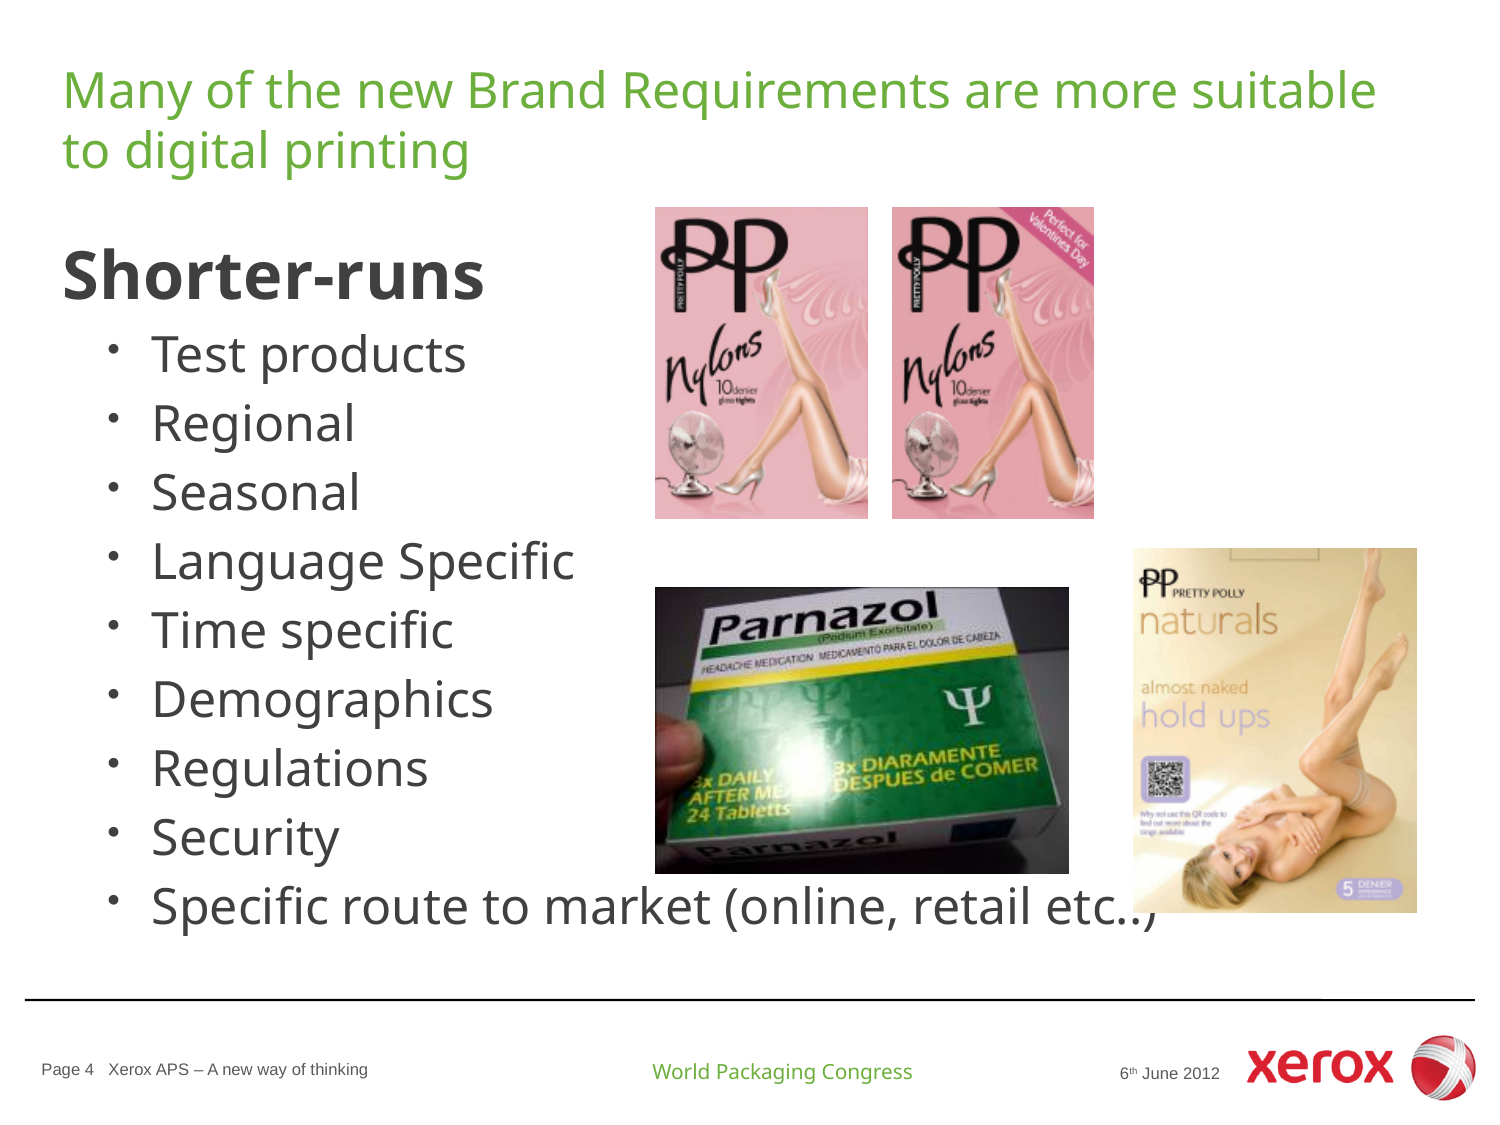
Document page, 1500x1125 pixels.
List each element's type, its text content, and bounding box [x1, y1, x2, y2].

slide_number Page 4 Xerox APS – A new way of thinking [40, 1058, 561, 1098]
picture [655, 586, 1069, 874]
picture [655, 207, 869, 519]
picture [1133, 548, 1418, 913]
picture [892, 207, 1094, 519]
list Shorter-runs Test products Regional Seasonal Language Specific Time specific Demographics Regulations Security Specific route to market (online, retail etc..) [47, 234, 1399, 976]
picture [1246, 1034, 1480, 1101]
footer World Packaging Congress [637, 1058, 928, 1097]
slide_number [1045, 1062, 1221, 1101]
title Many of the new Brand Requirements are more suitable to digital printing [47, 24, 1399, 213]
